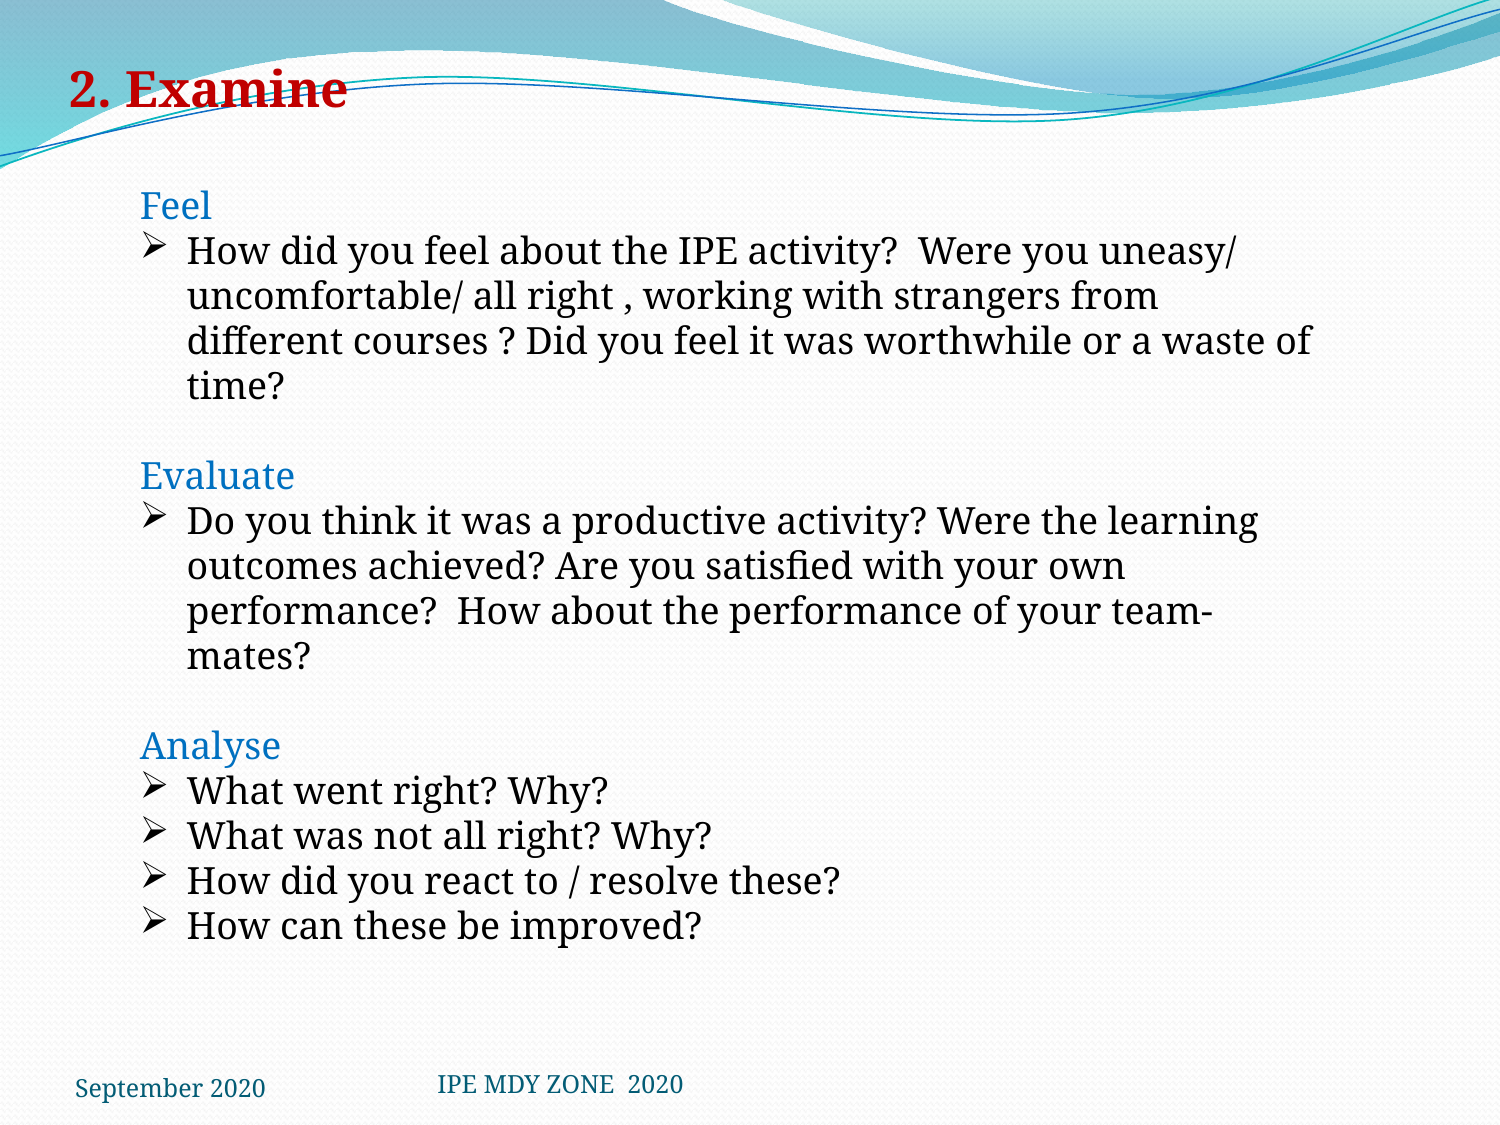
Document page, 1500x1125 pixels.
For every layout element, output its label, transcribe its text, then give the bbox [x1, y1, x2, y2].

text_box Feel How did you feel about the IPE activity? Were you uneasy/ uncomfortable/ all right , working with strangers from different courses ? Did you feel it was worthwhile or a waste of time? Evaluate Do you think it was a productive activity? Were the learning outcomes achieved? Are you satisfied with your own performance? How about the performance of your team-mates? Analyse What went right? Why? What was not all right? Why? How did you react to / resolve these? How can these be improved? [125, 174, 1350, 955]
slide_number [75, 1042, 425, 1103]
text_box 2. Examine [55, 49, 378, 170]
footer IPE MDY ZONE 2020 [437, 1042, 988, 1103]
